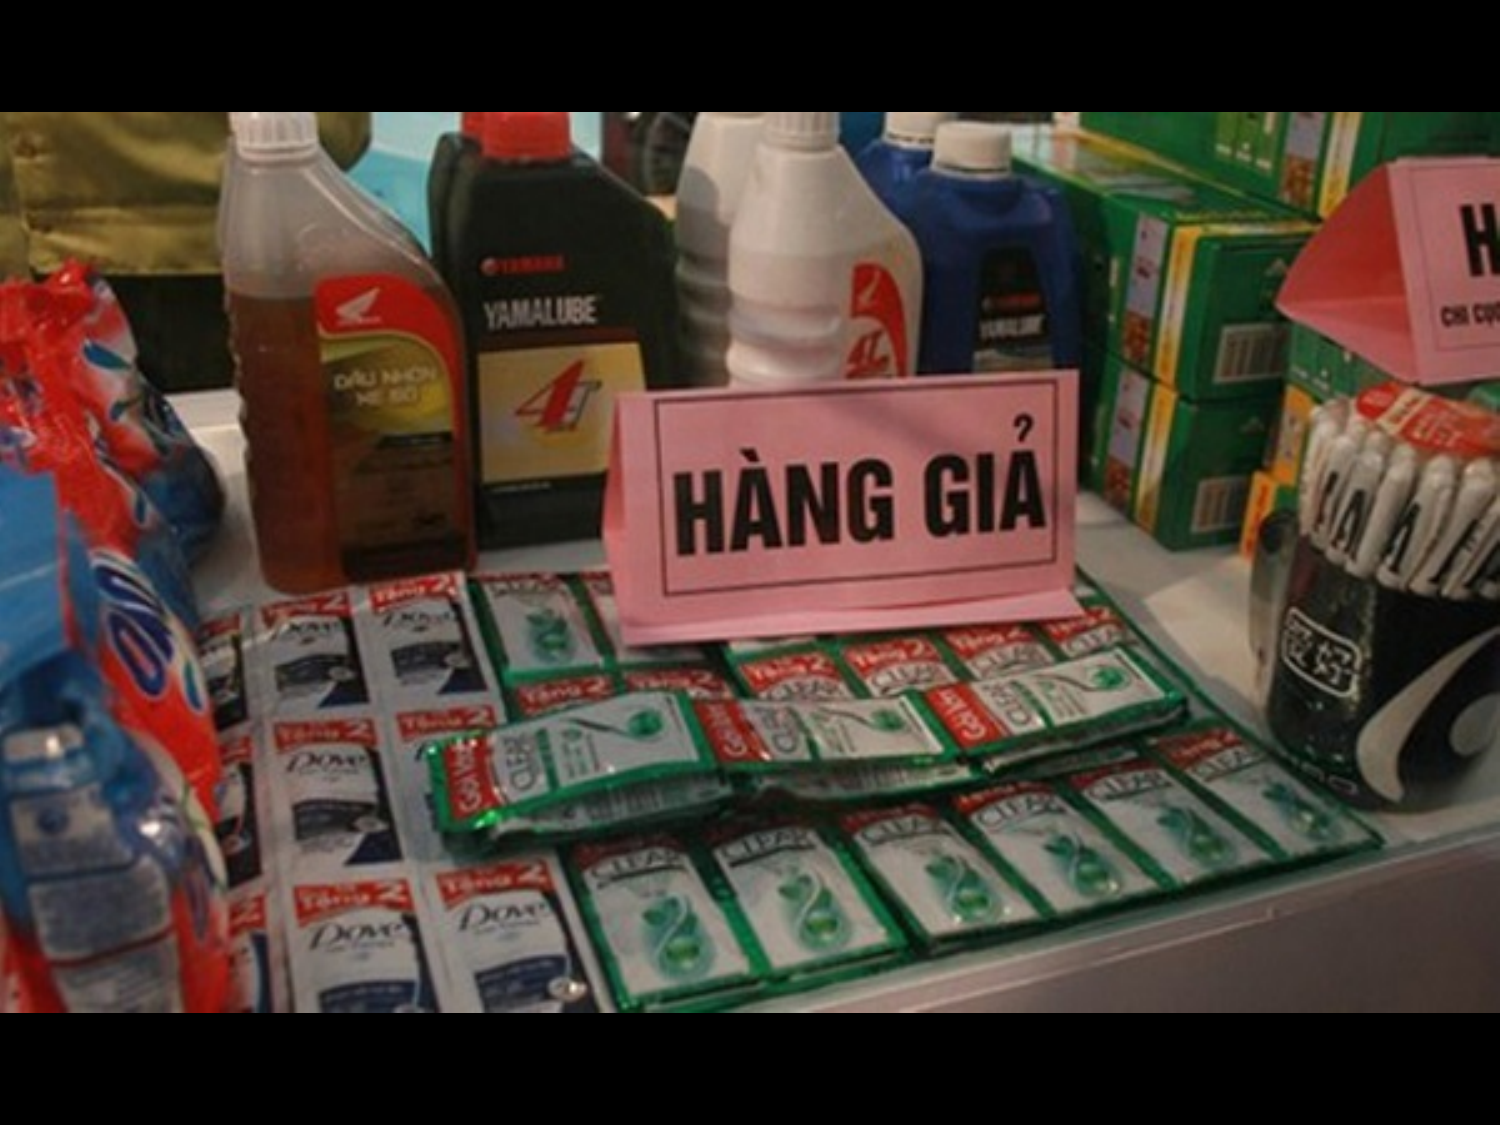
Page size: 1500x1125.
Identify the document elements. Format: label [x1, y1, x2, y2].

picture [0, 112, 1500, 1013]
